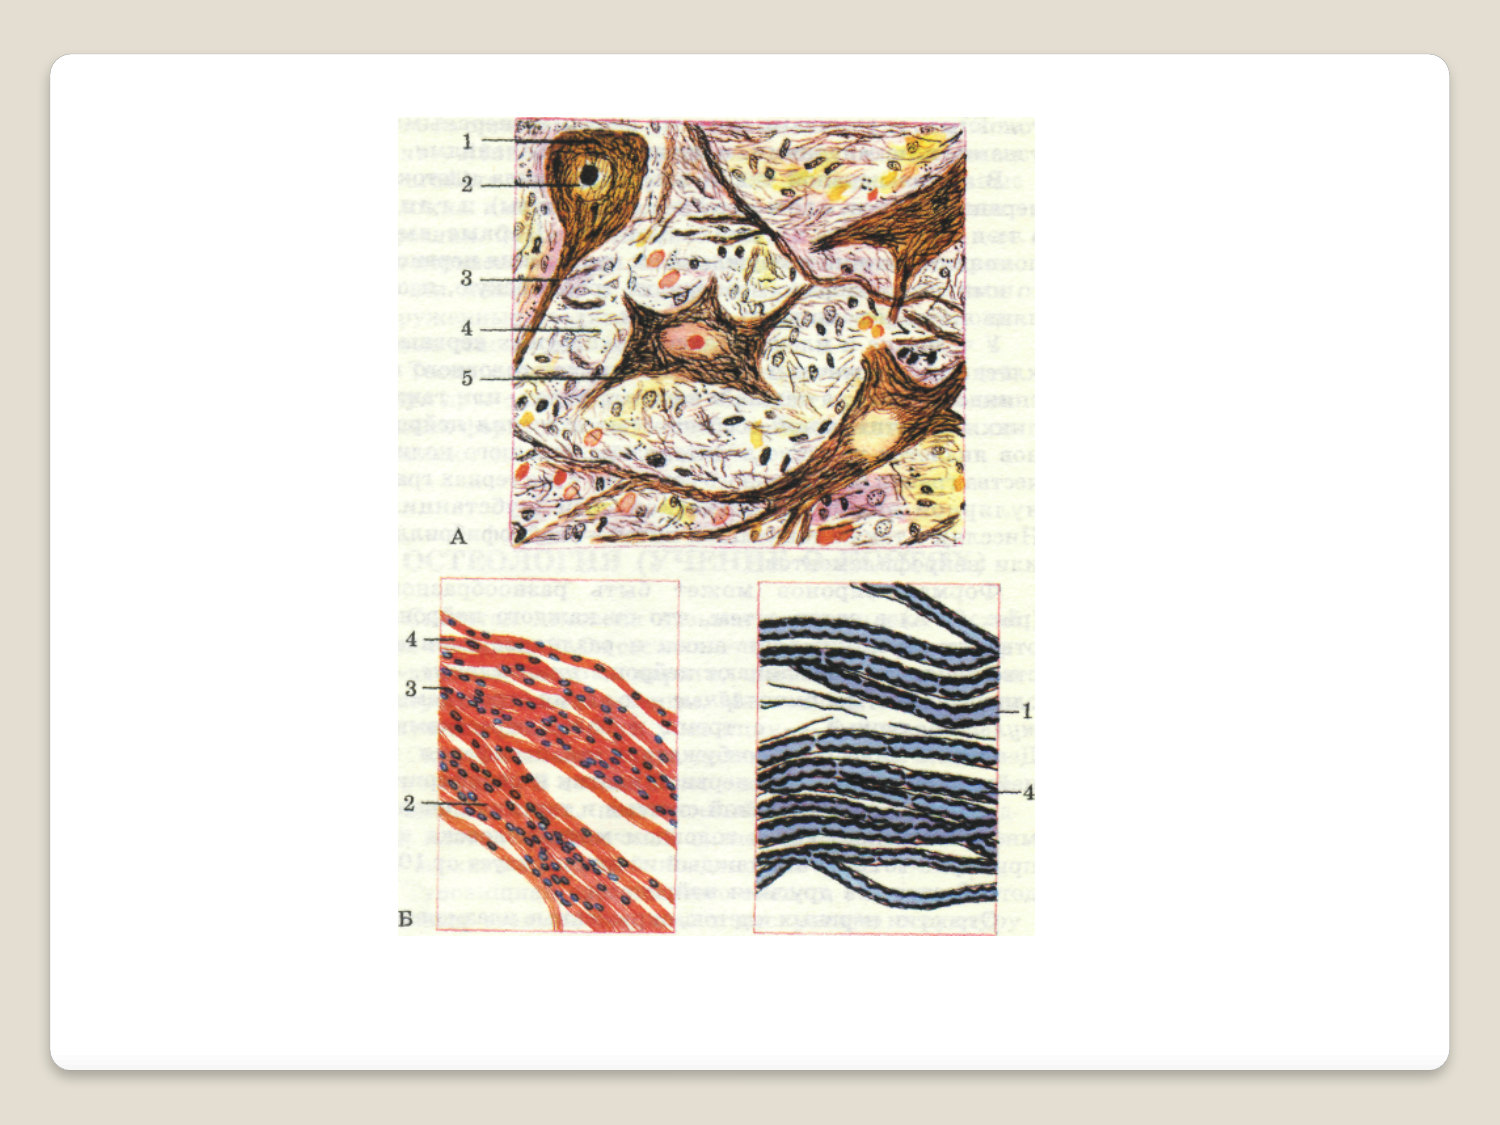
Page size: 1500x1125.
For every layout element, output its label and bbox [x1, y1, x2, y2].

picture [398, 116, 1035, 937]
